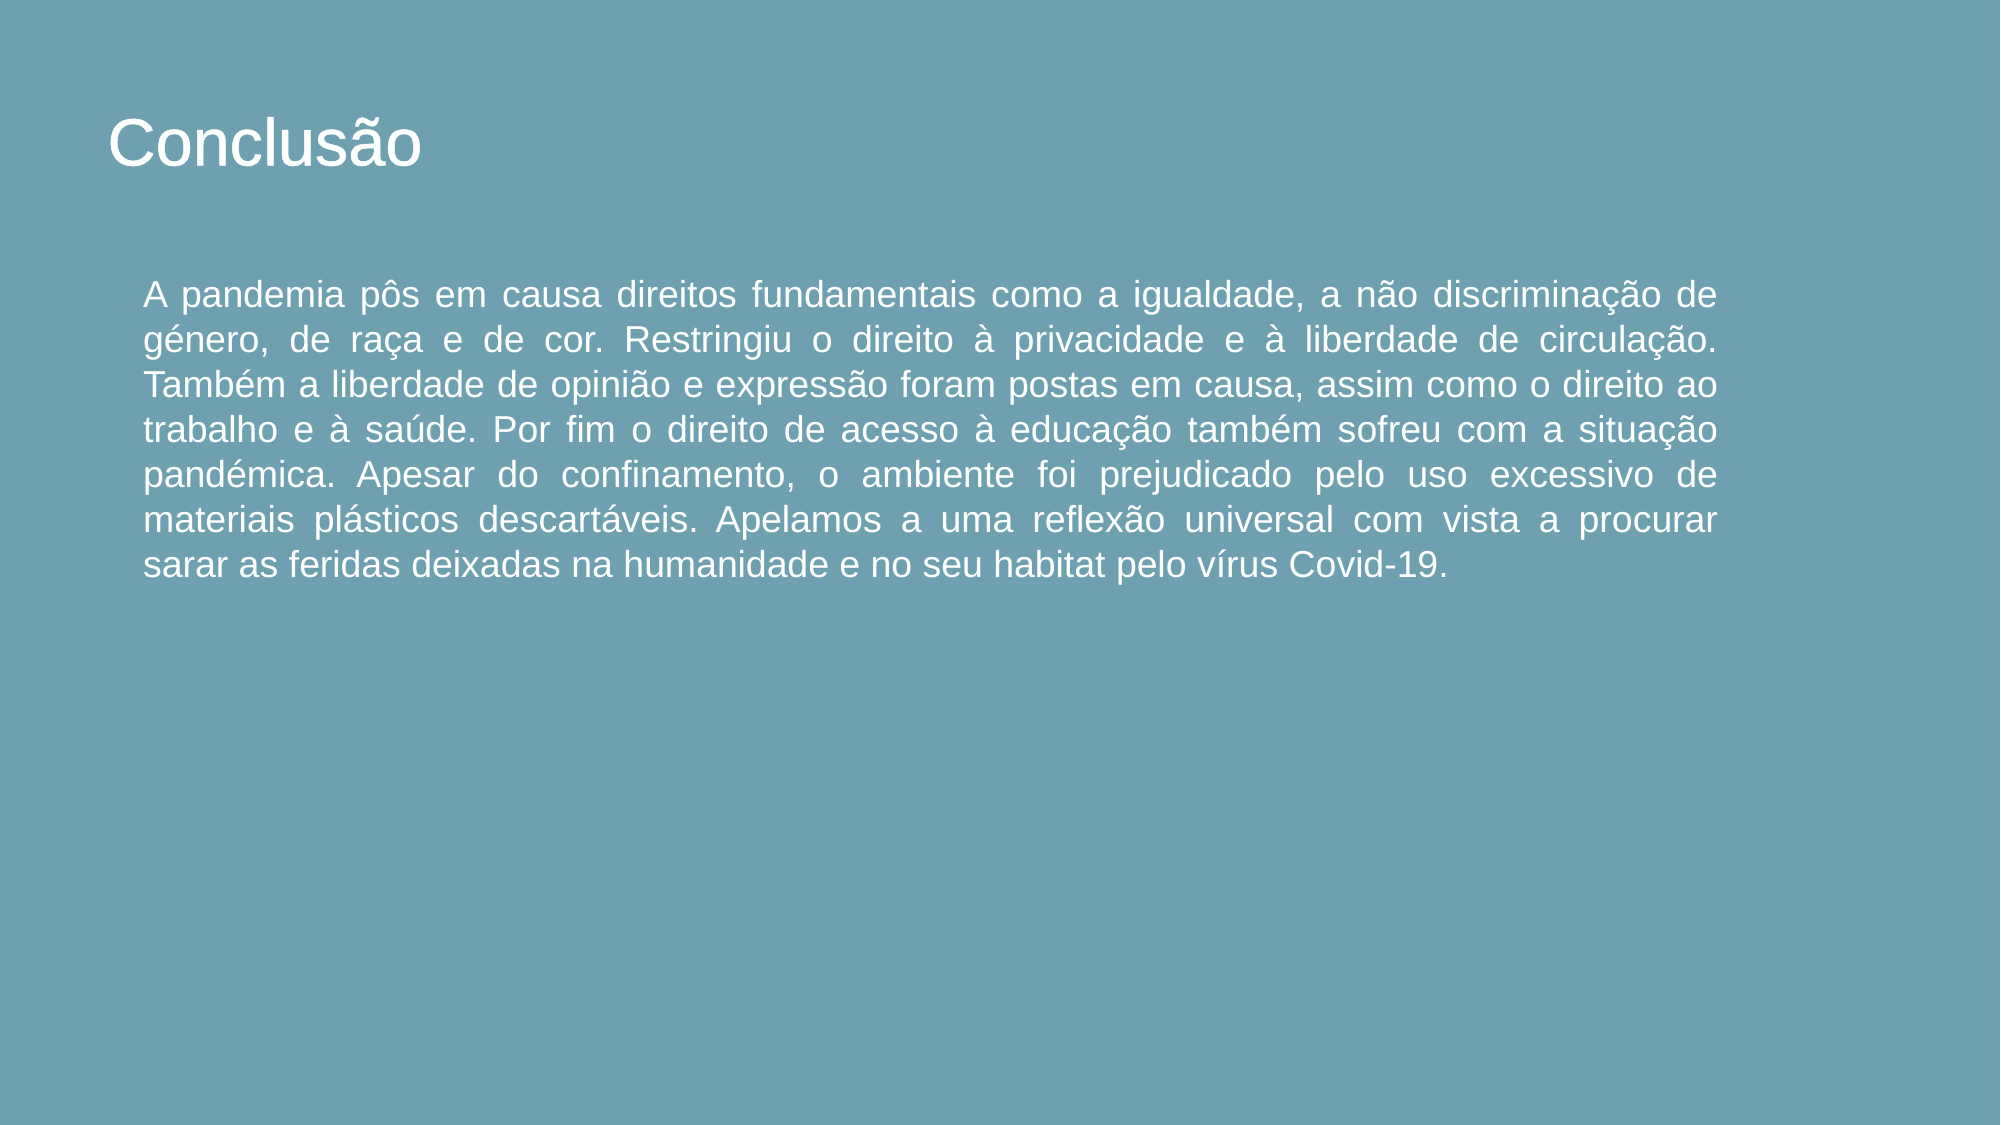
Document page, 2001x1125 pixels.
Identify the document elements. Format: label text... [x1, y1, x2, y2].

title Conclusão [99, 45, 1734, 233]
list A pandemia pôs em causa direitos fundamentais como a igualdade, a não discriminação de género, de raça e de cor. Restringiu o direito à privacidade e à liberdade de circulação. Também a liberdade de opinião e expressão foram postas em causa, assim como o direito ao trabalho e à saúde. Por fim o direito de acesso à educação também sofreu com a situação pandémica. Apesar do confinamento, o ambiente foi prejudicado pelo uso excessivo de materiais plásticos descartáveis. Apelamos a uma reflexão universal com vista a procurar sarar as feridas deixadas na humanidade e no seu habitat pelo vírus Covid-19. [99, 262, 1734, 1005]
